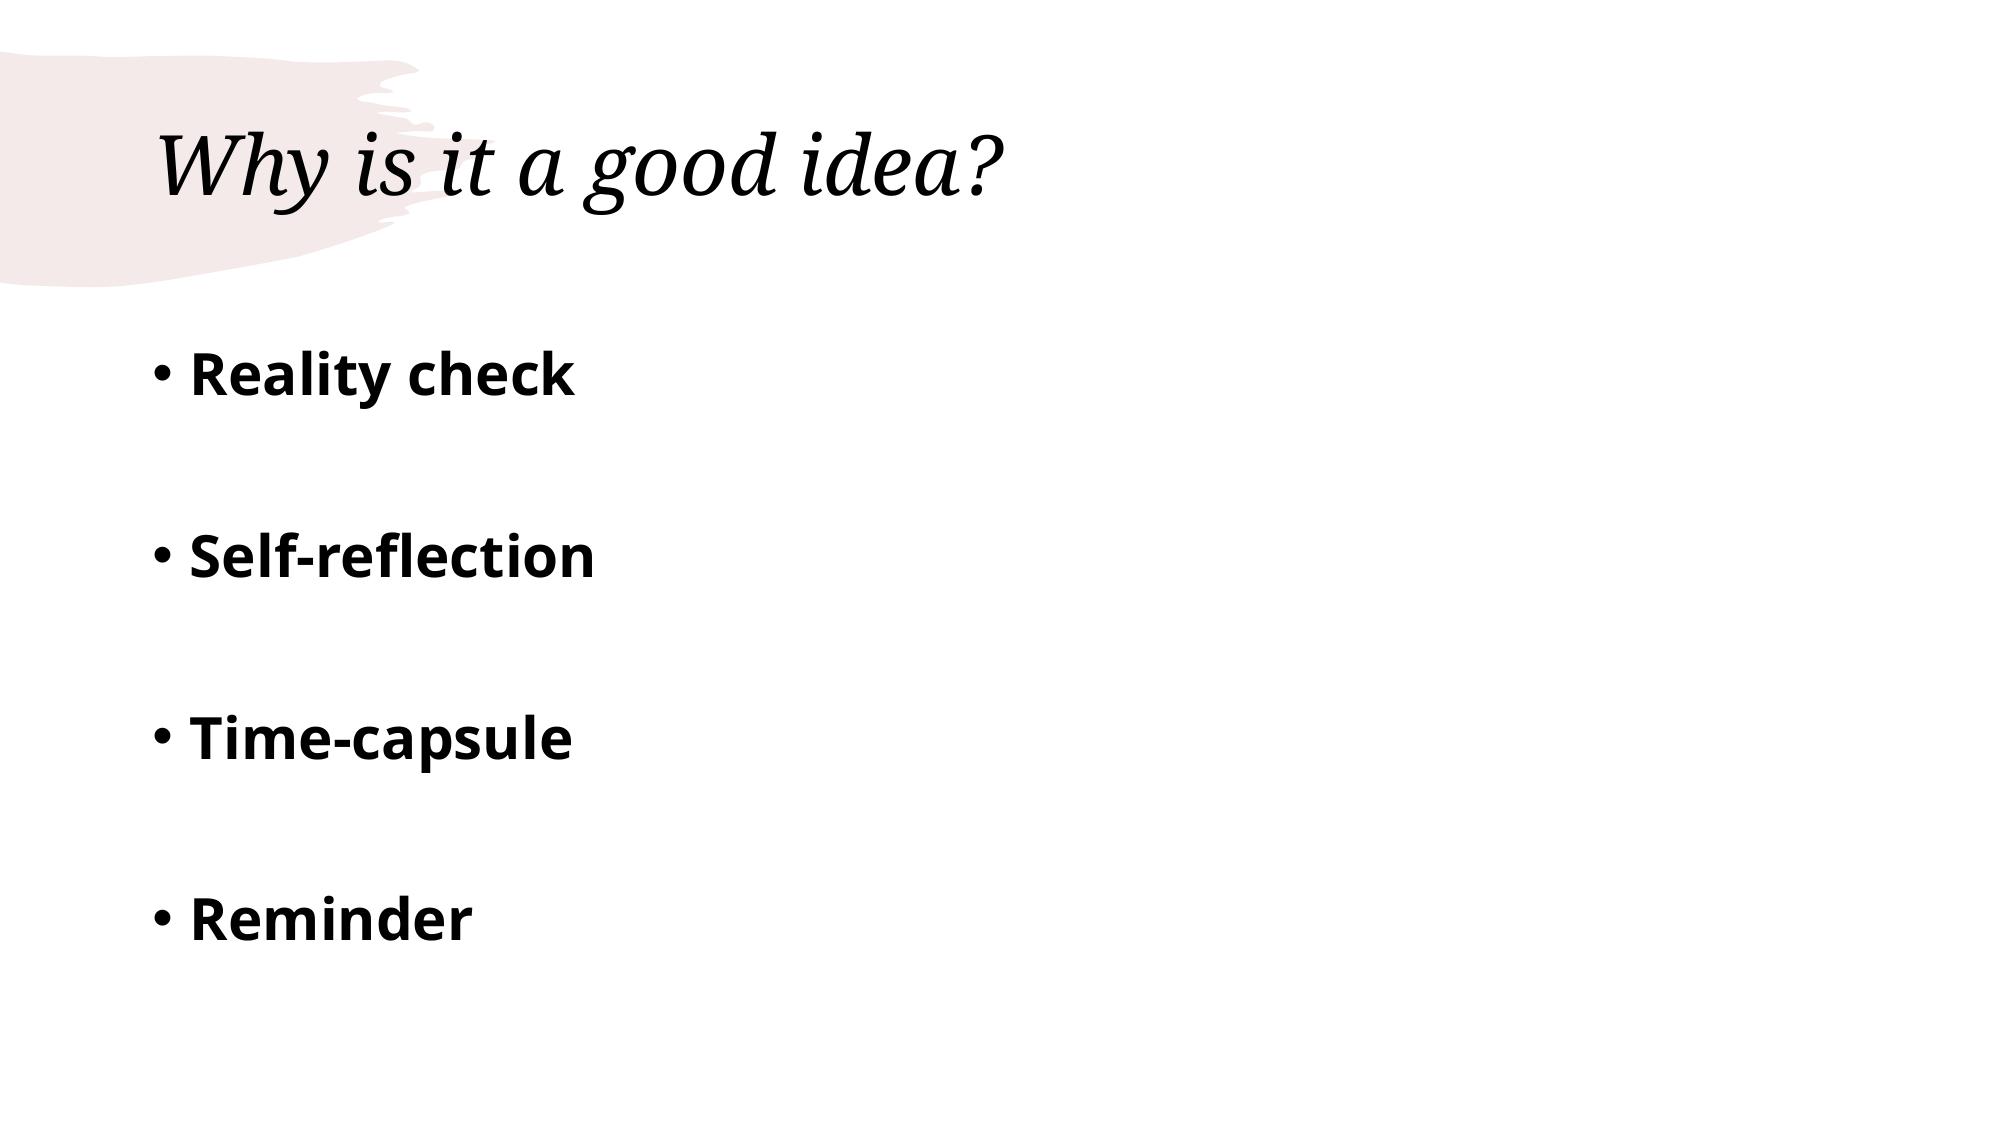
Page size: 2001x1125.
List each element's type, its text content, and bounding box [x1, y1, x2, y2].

list Reality check Self-reflection Time-capsule Reminder [137, 329, 1863, 1013]
title Why is it a good idea? [137, 59, 1863, 278]
